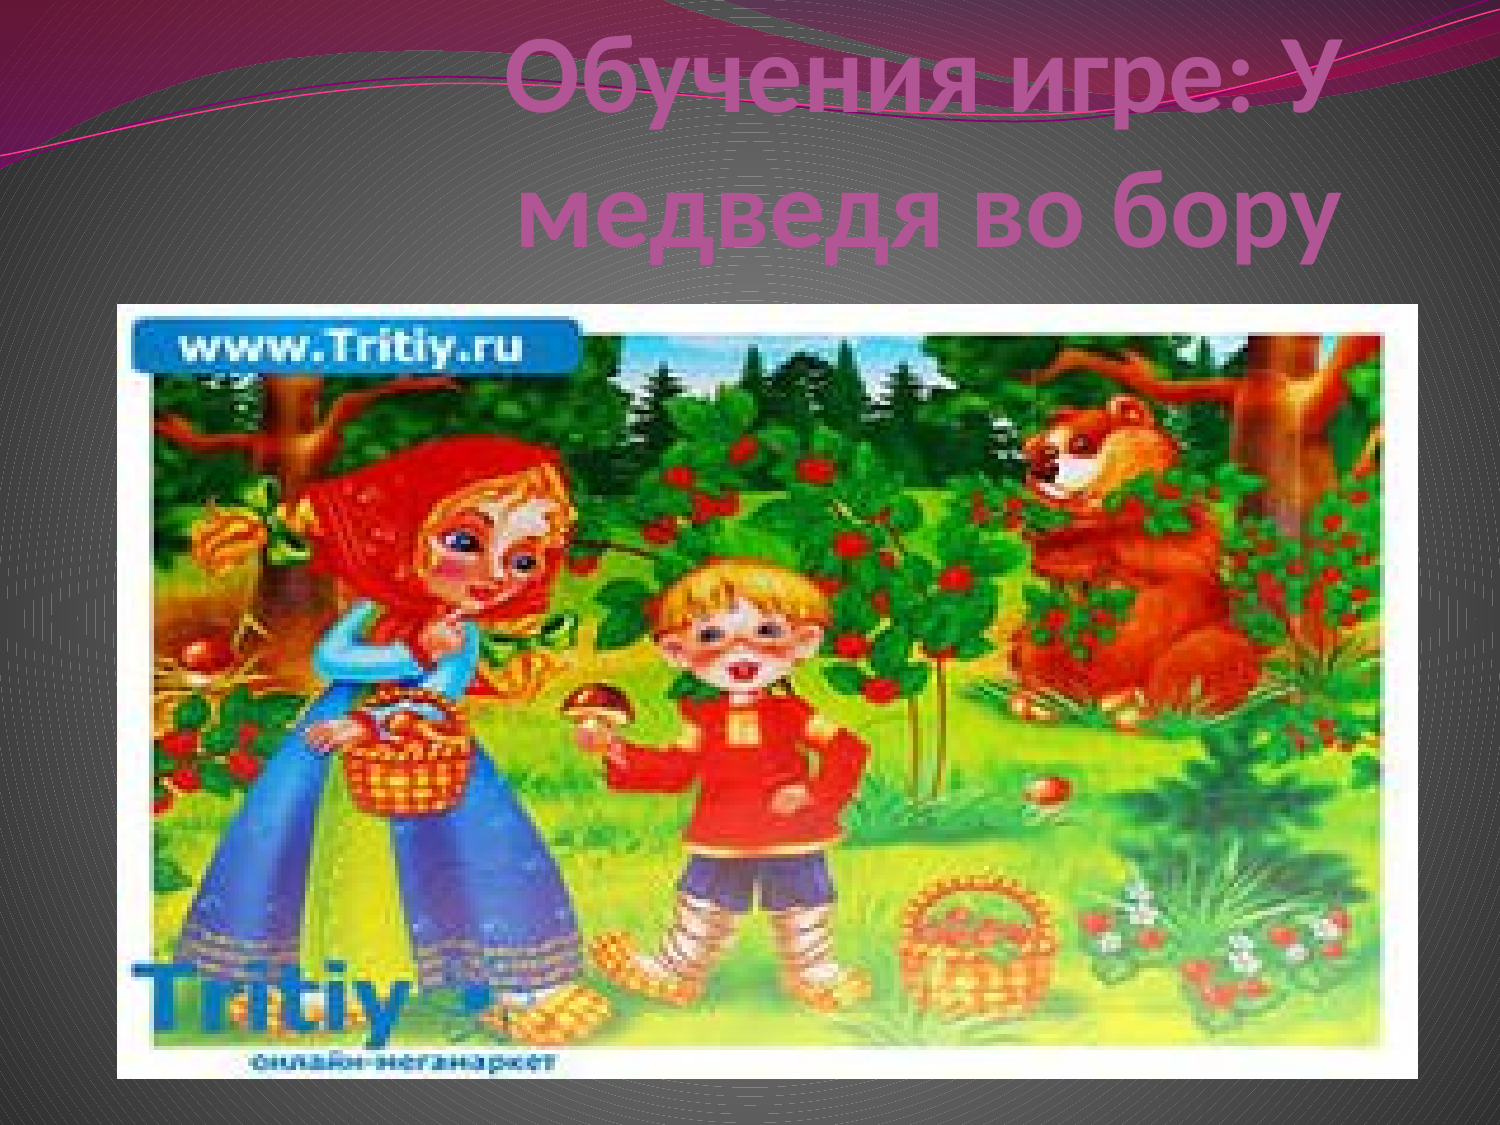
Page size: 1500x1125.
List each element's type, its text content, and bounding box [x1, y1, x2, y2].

title Обучения игре: У медведя во бору [58, 0, 1347, 270]
picture [116, 304, 1419, 1080]
